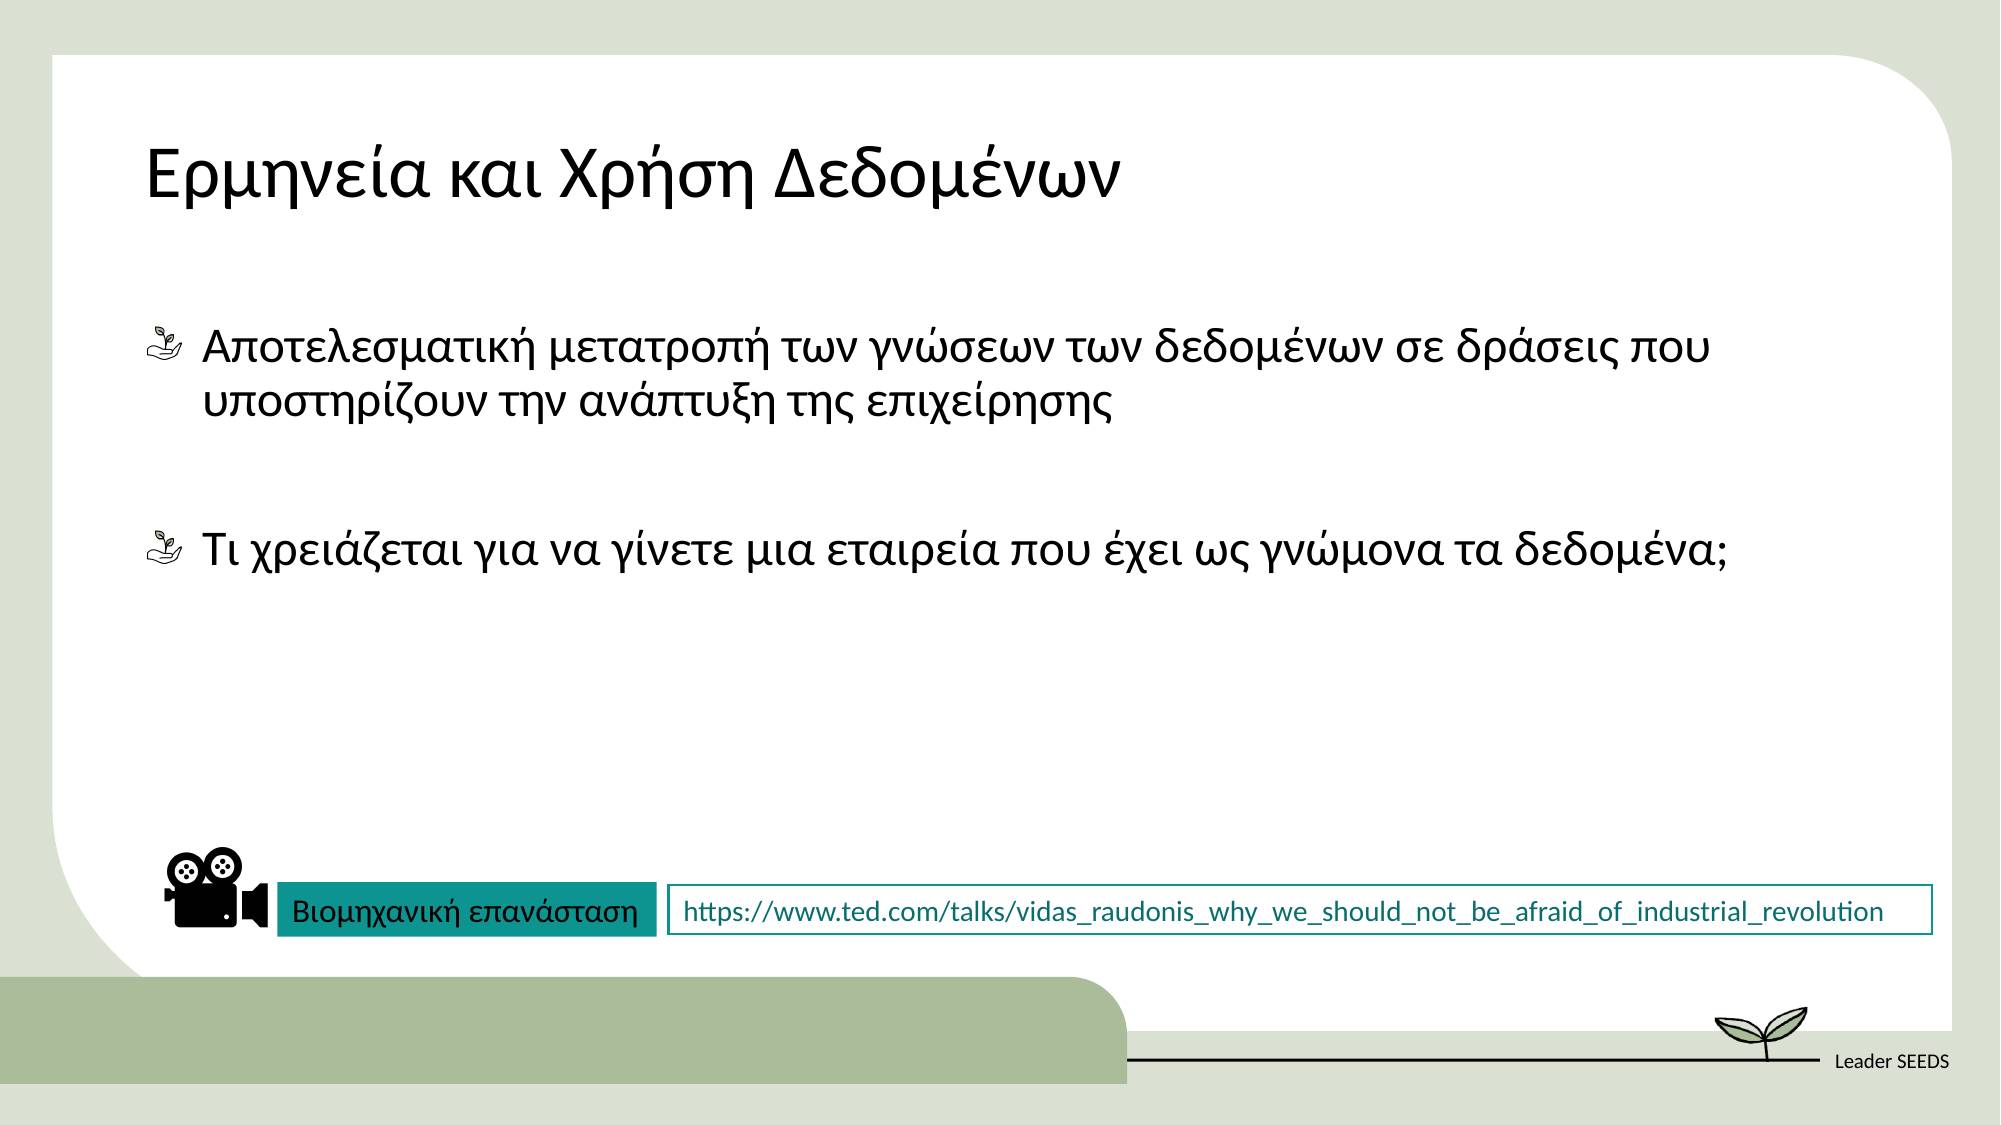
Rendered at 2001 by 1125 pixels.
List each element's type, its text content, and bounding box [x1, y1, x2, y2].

picture [145, 325, 184, 361]
text_box https://www.ted.com/talks/vidas_raudonis_why_we_should_not_be_afraid_of_industrial_revolution [667, 884, 1933, 935]
list Ερμηνεία και Χρήση Δεδομένων [130, 124, 1869, 257]
list Αποτελεσματική μετατροπή των γνώσεων των δεδομένων σε δράσεις που υποστηρίζουν την ανάπτυξη της επιχείρησης Τι χρειάζεται για να γίνετε μια εταιρεία που έχει ως γνώμονα τα δεδομένα; [130, 311, 1869, 968]
picture [154, 825, 278, 949]
text_box Βιομηχανική επανάσταση [278, 882, 657, 937]
picture [145, 529, 184, 565]
